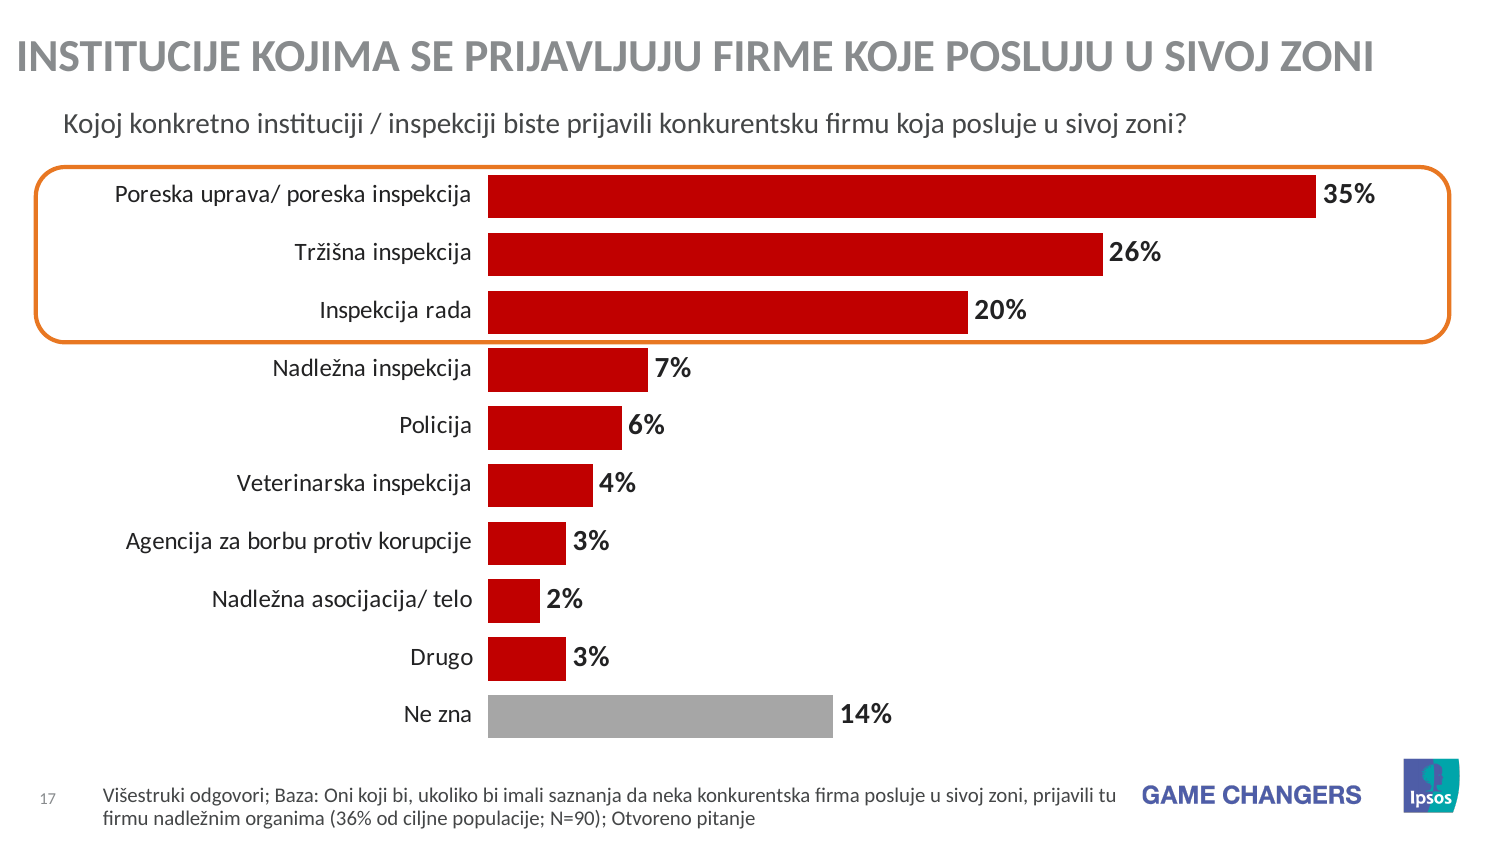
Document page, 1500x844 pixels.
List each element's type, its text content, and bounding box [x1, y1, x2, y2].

text_box [33, 172, 45, 338]
chart [50, 166, 1450, 747]
list Višestruki odgovori; Baza: Oni koji bi, ukoliko bi imali saznanja da neka konkurentska firma posluje u sivoj zoni, prijavili tu firmu nadležnim organima (36% od ciljne populacije; N=90); Otvoreno pitanje [102, 766, 1139, 831]
list Kojoj konkretno instituciji / inspekciji biste prijavili konkurentsku firmu koja posluje u sivoj zoni? [63, 101, 1484, 147]
picture [1397, 758, 1460, 813]
picture [1142, 766, 1370, 813]
list institucije kojima se prijavljuju firme koje posluju u sivoj zoni [16, 22, 1484, 81]
